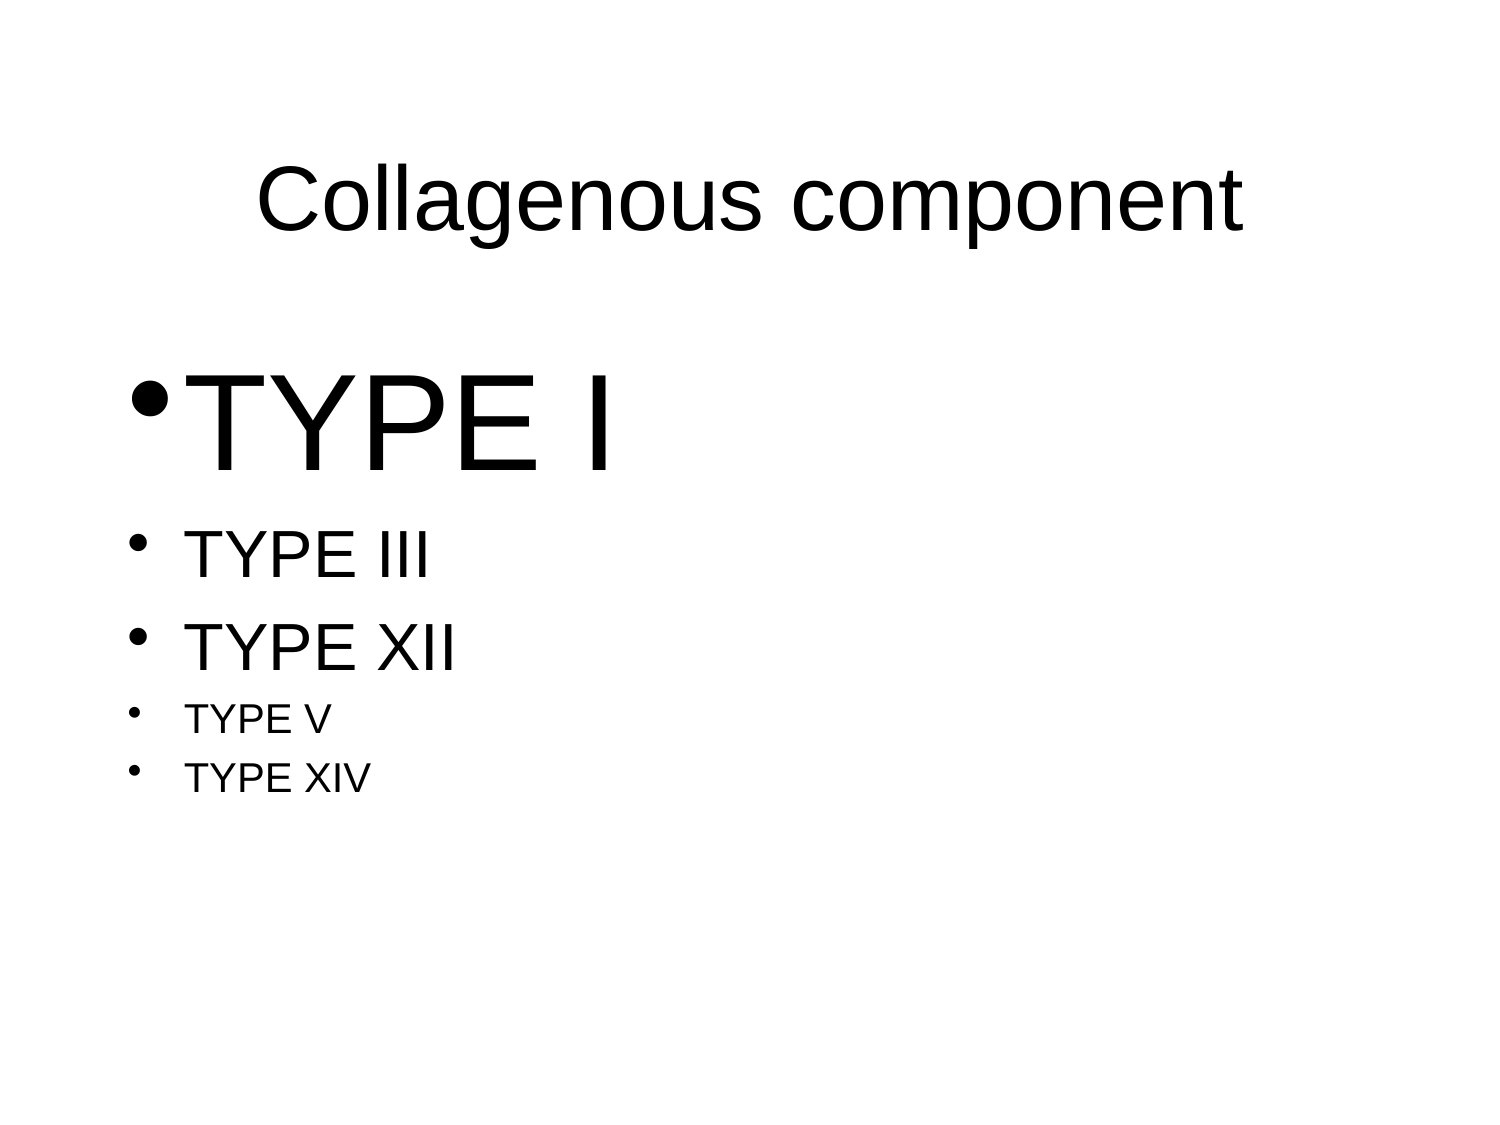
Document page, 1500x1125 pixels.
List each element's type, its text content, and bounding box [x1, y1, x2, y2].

title Collagenous component [112, 99, 1388, 288]
list TYPE I TYPE III TYPE XII TYPE V TYPE XIV [112, 324, 1388, 1000]
